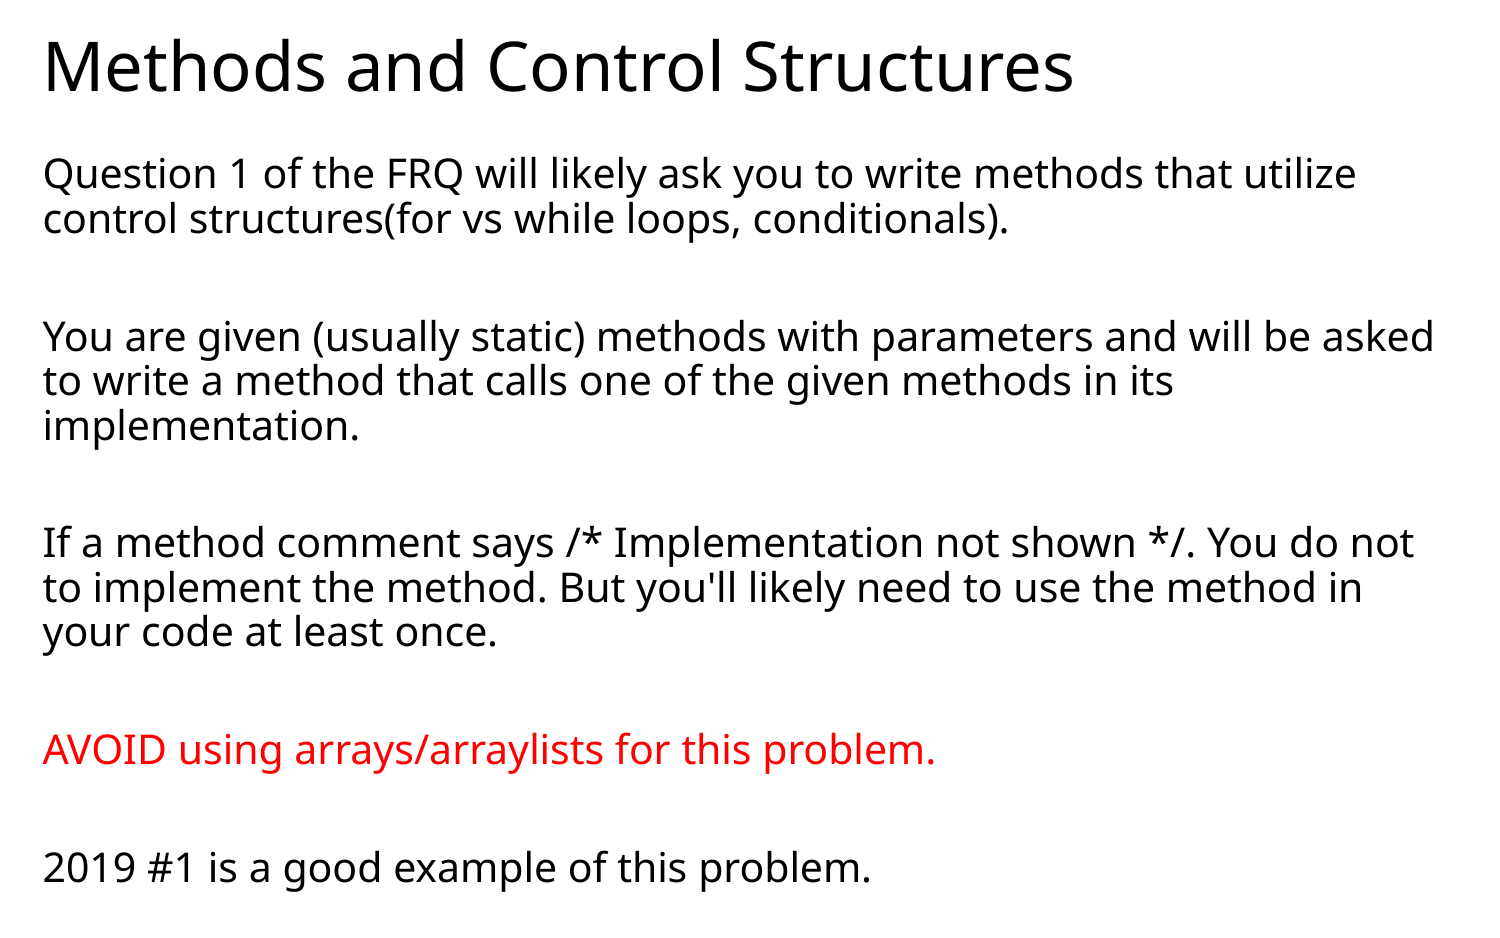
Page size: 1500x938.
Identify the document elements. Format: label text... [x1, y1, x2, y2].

title Methods and Control Structures [27, 21, 1322, 118]
list Question 1 of the FRQ will likely ask you to write methods that utilize control structures(for vs while loops, conditionals). You are given (usually static) methods with parameters and will be asked to write a method that calls one of the given methods in its implementation. If a method comment says /* Implementation not shown */. You do not to implement the method. But you'll likely need to use the method in your code at least once. AVOID using arrays/arraylists for this problem. 2019 #1 is a good example of this problem. [27, 145, 1468, 905]
